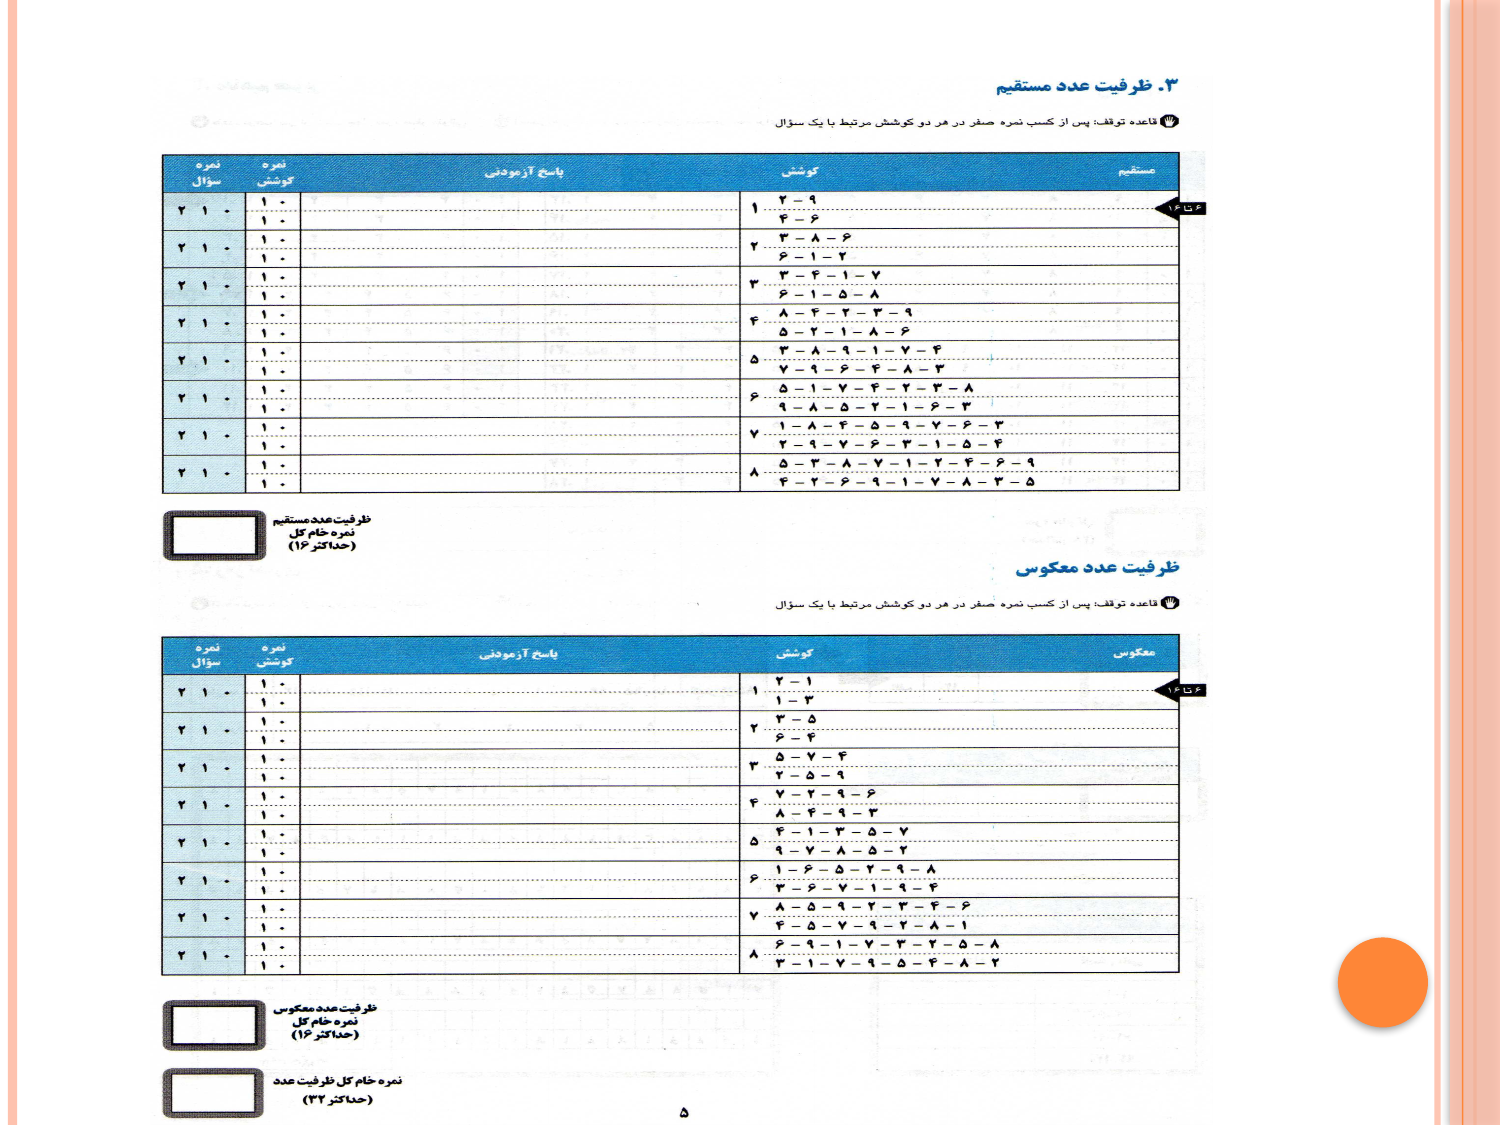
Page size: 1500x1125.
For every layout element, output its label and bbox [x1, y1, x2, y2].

list [149, 74, 1213, 1125]
